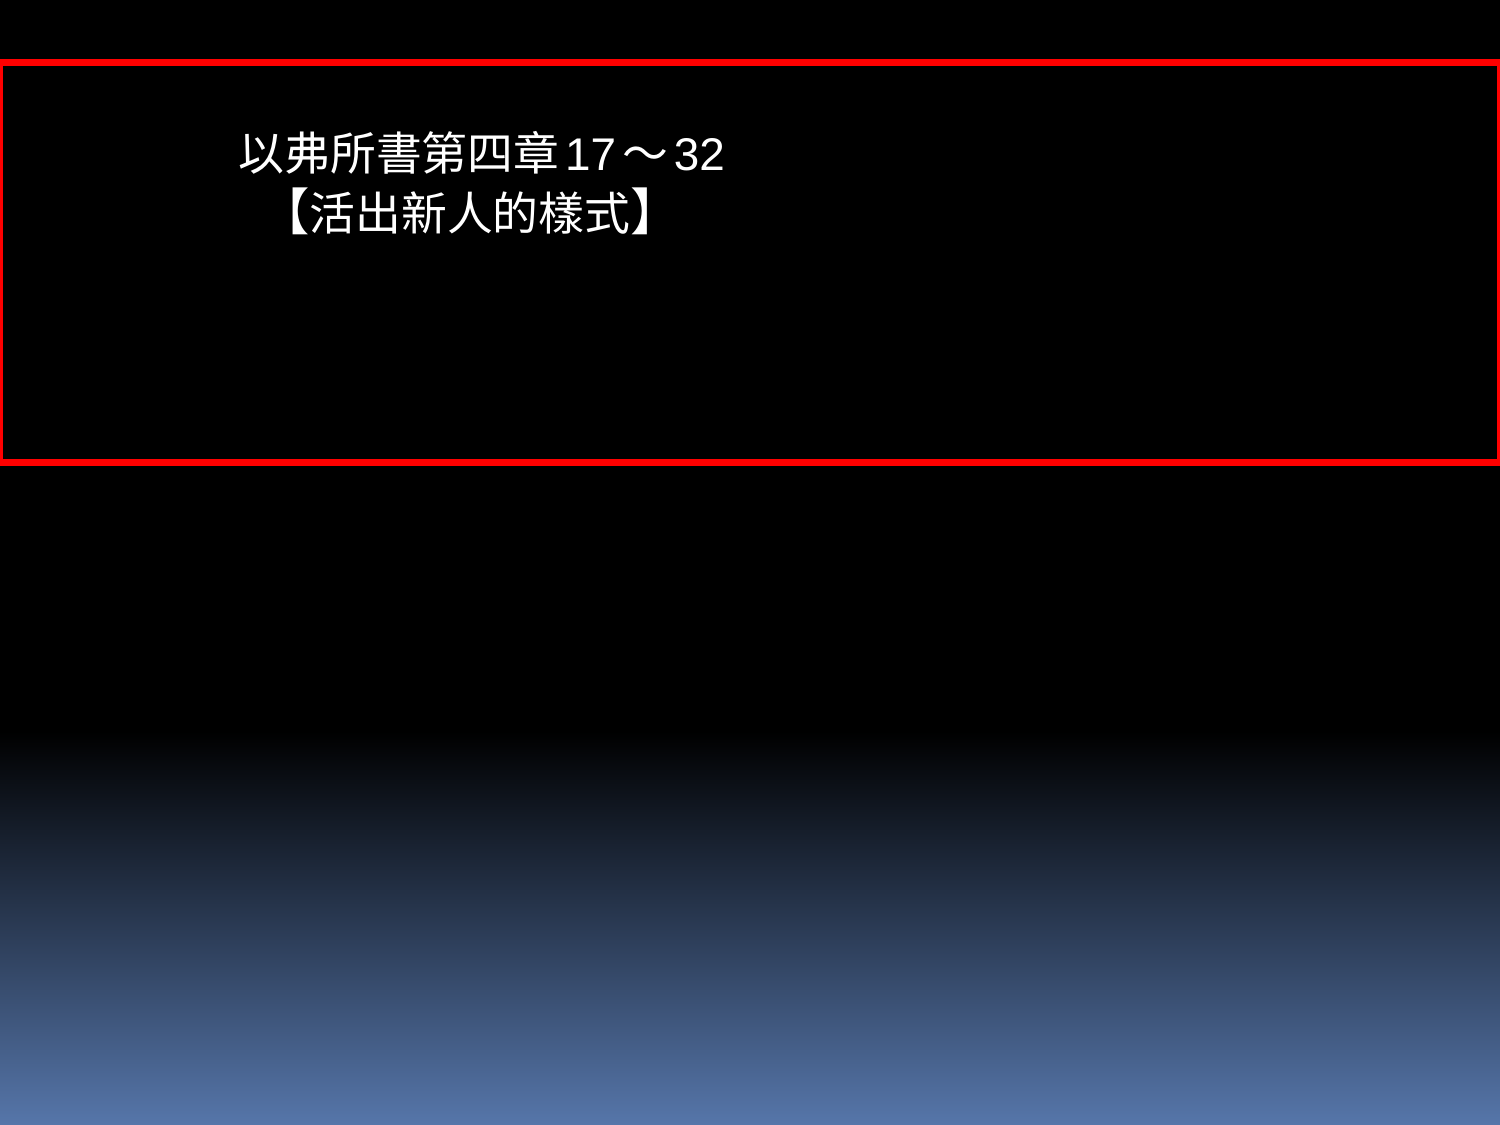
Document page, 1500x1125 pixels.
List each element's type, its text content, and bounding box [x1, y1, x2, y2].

title 以弗所書第四章17～32 【活出新人的樣式】 [0, 62, 1500, 463]
